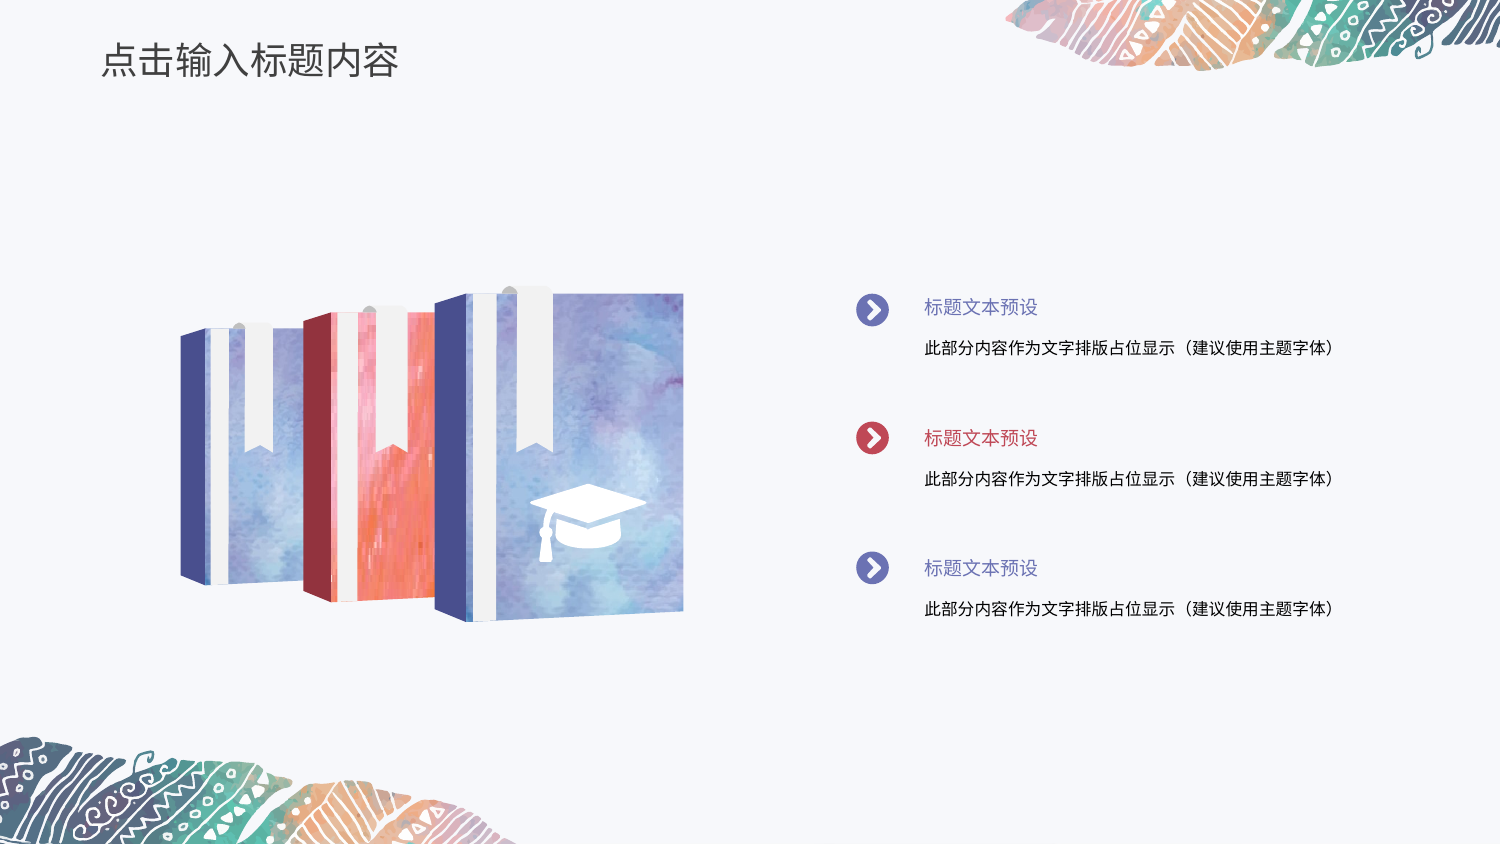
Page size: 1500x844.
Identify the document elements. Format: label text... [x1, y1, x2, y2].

picture [1239, 0, 1430, 306]
text_box [856, 421, 889, 455]
text_box [856, 551, 889, 585]
picture [121, 518, 313, 844]
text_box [909, 287, 1364, 370]
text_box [909, 548, 1364, 631]
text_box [909, 418, 1364, 500]
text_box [303, 305, 429, 603]
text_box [180, 322, 297, 517]
text_box 点击输入标题内容 [100, 28, 450, 91]
text_box [856, 293, 889, 327]
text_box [434, 285, 684, 623]
